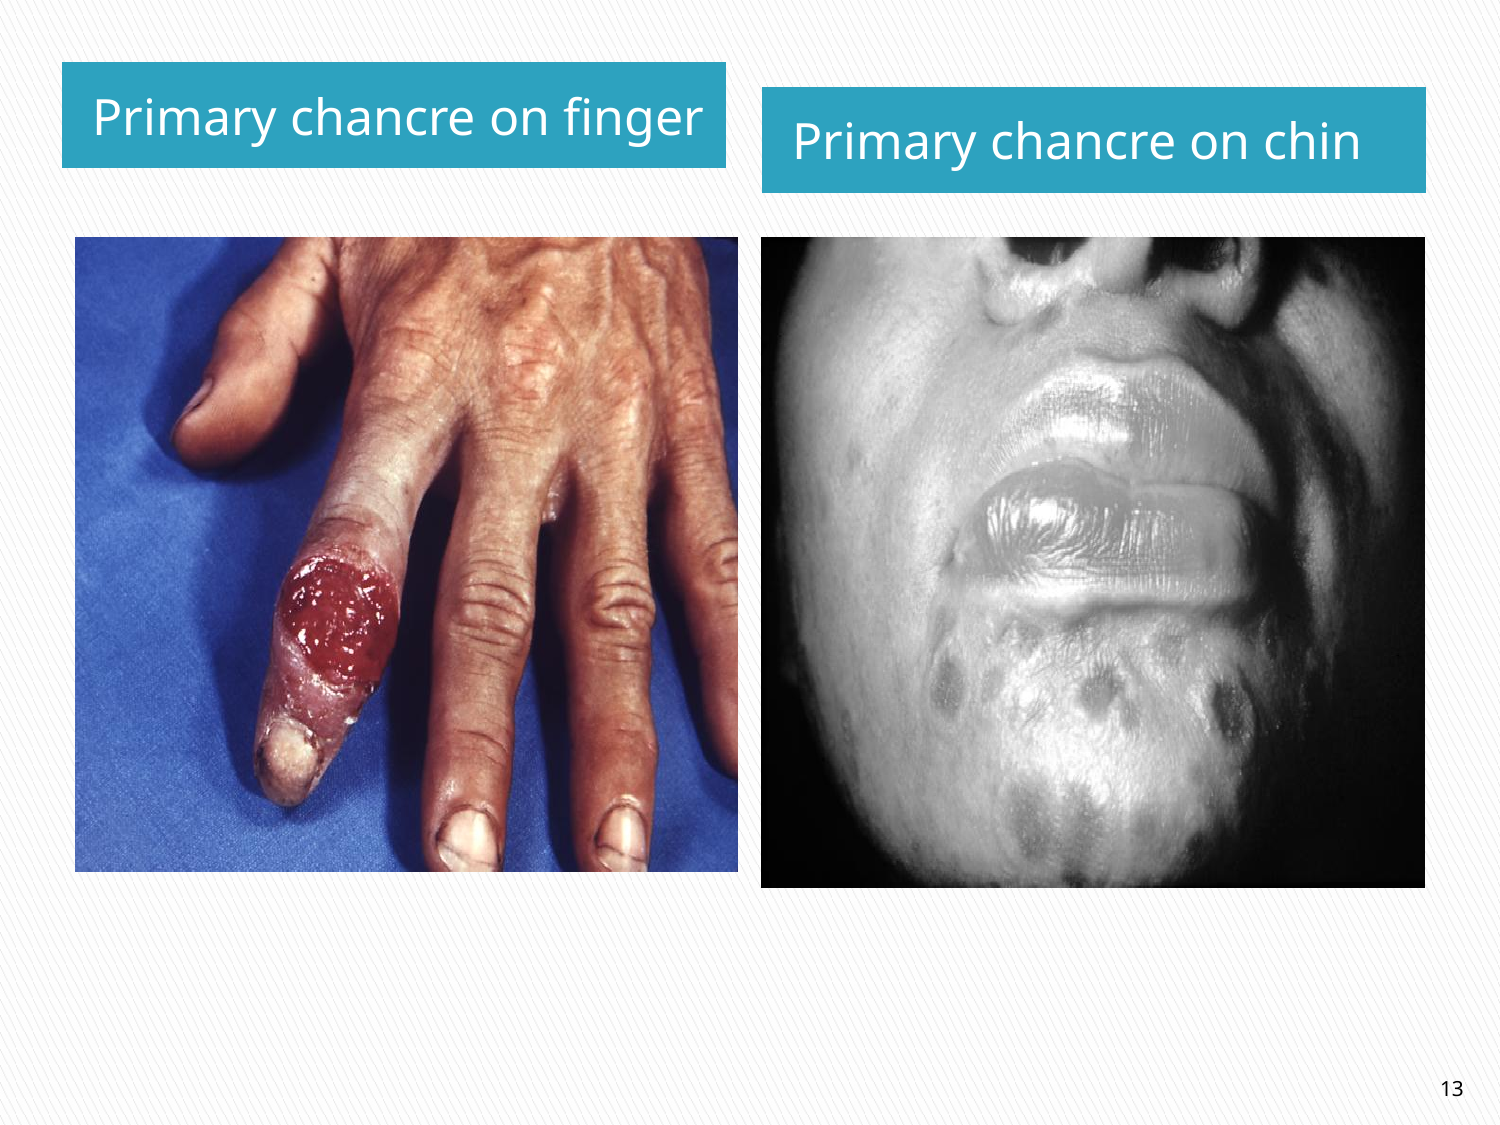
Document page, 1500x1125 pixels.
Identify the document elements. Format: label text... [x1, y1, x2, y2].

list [74, 237, 738, 873]
list Primary chancre on finger [62, 62, 726, 168]
slide_number 13 [1418, 1051, 1479, 1112]
list Primary chancre on chin [762, 87, 1426, 193]
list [761, 237, 1426, 888]
